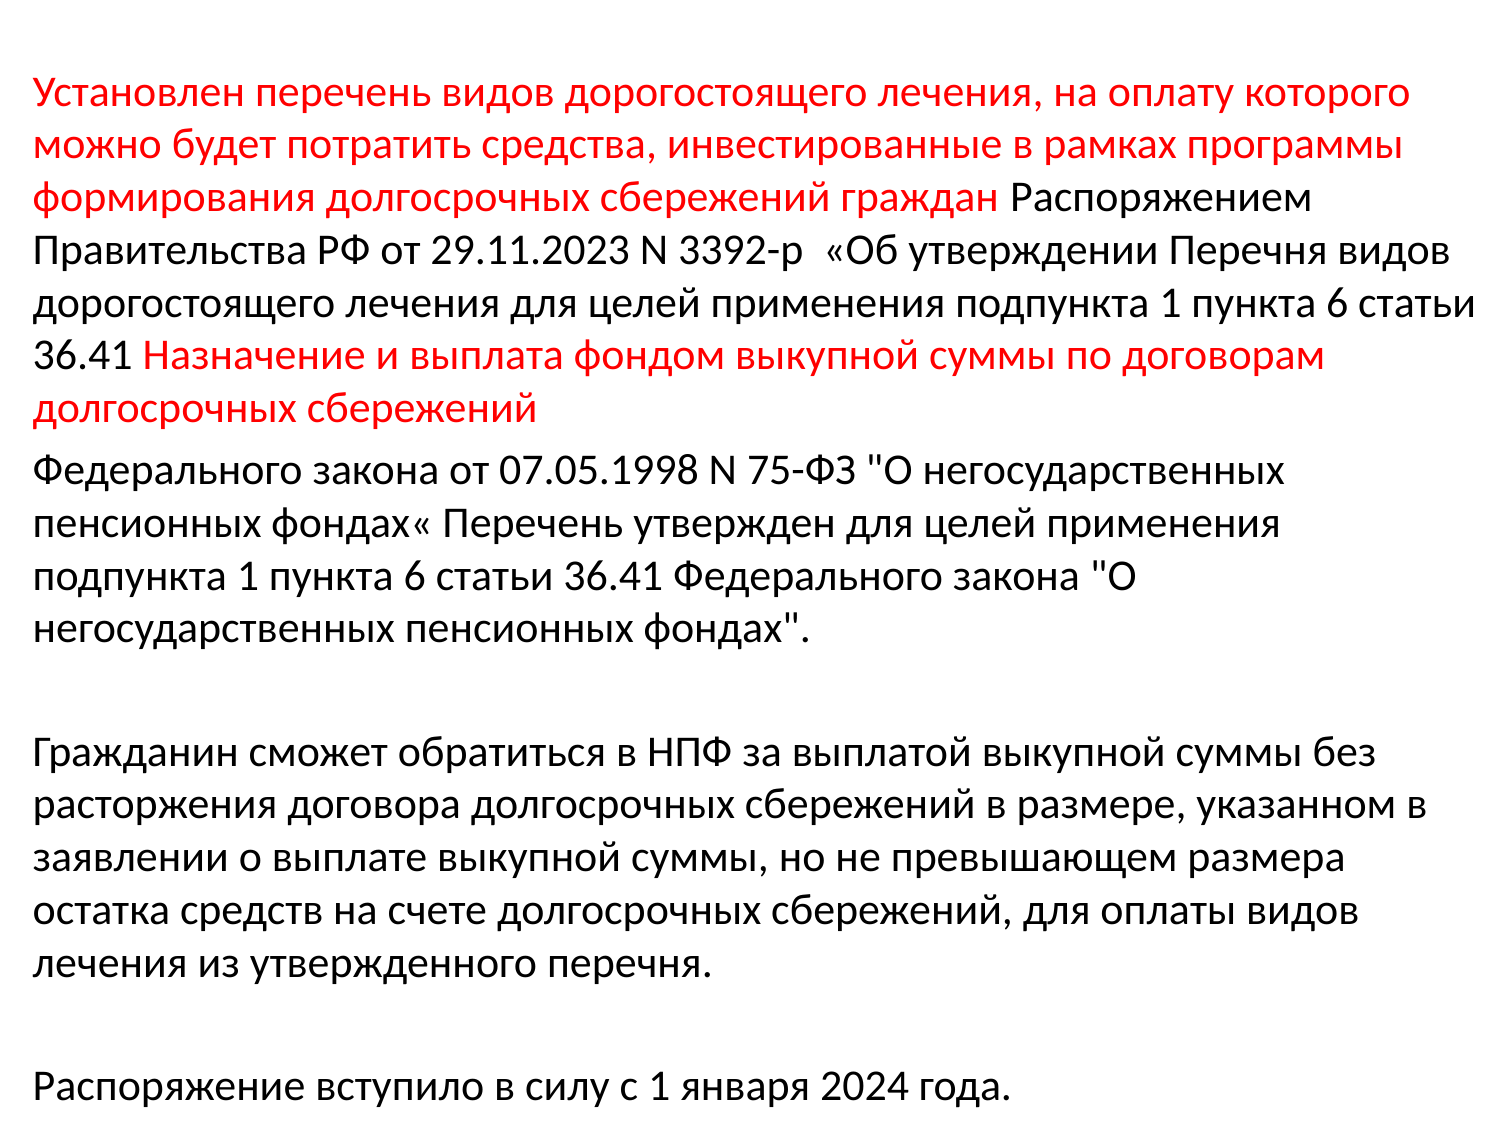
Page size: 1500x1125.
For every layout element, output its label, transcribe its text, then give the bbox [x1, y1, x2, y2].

list Установлен перечень видов дорогостоящего лечения, на оплату которого можно будет потратить средства, инвестированные в рамках программы формирования долгосрочных сбережений граждан Распоряжением Правительства РФ от 29.11.2023 N 3392-р «Об утверждении Перечня видов дорогостоящего лечения для целей применения подпункта 1 пункта 6 статьи 36.41 Назначение и выплата фондом выкупной суммы по договорам долгосрочных сбережений Федерального закона от 07.05.1998 N 75-ФЗ "О негосударственных пенсионных фондах« Перечень утвержден для целей применения подпункта 1 пункта 6 статьи 36.41 Федерального закона "О негосударственных пенсионных фондах". Гражданин сможет обратиться в НПФ за выплатой выкупной суммы без расторжения договора долгосрочных сбережений в размере, указанном в заявлении о выплате выкупной суммы, но не превышающем размера остатка средств на счете долгосрочных сбережений, для оплаты видов лечения из утвержденного перечня. Распоряжение вступило в силу с 1 января 2024 года. [17, 54, 1500, 1125]
